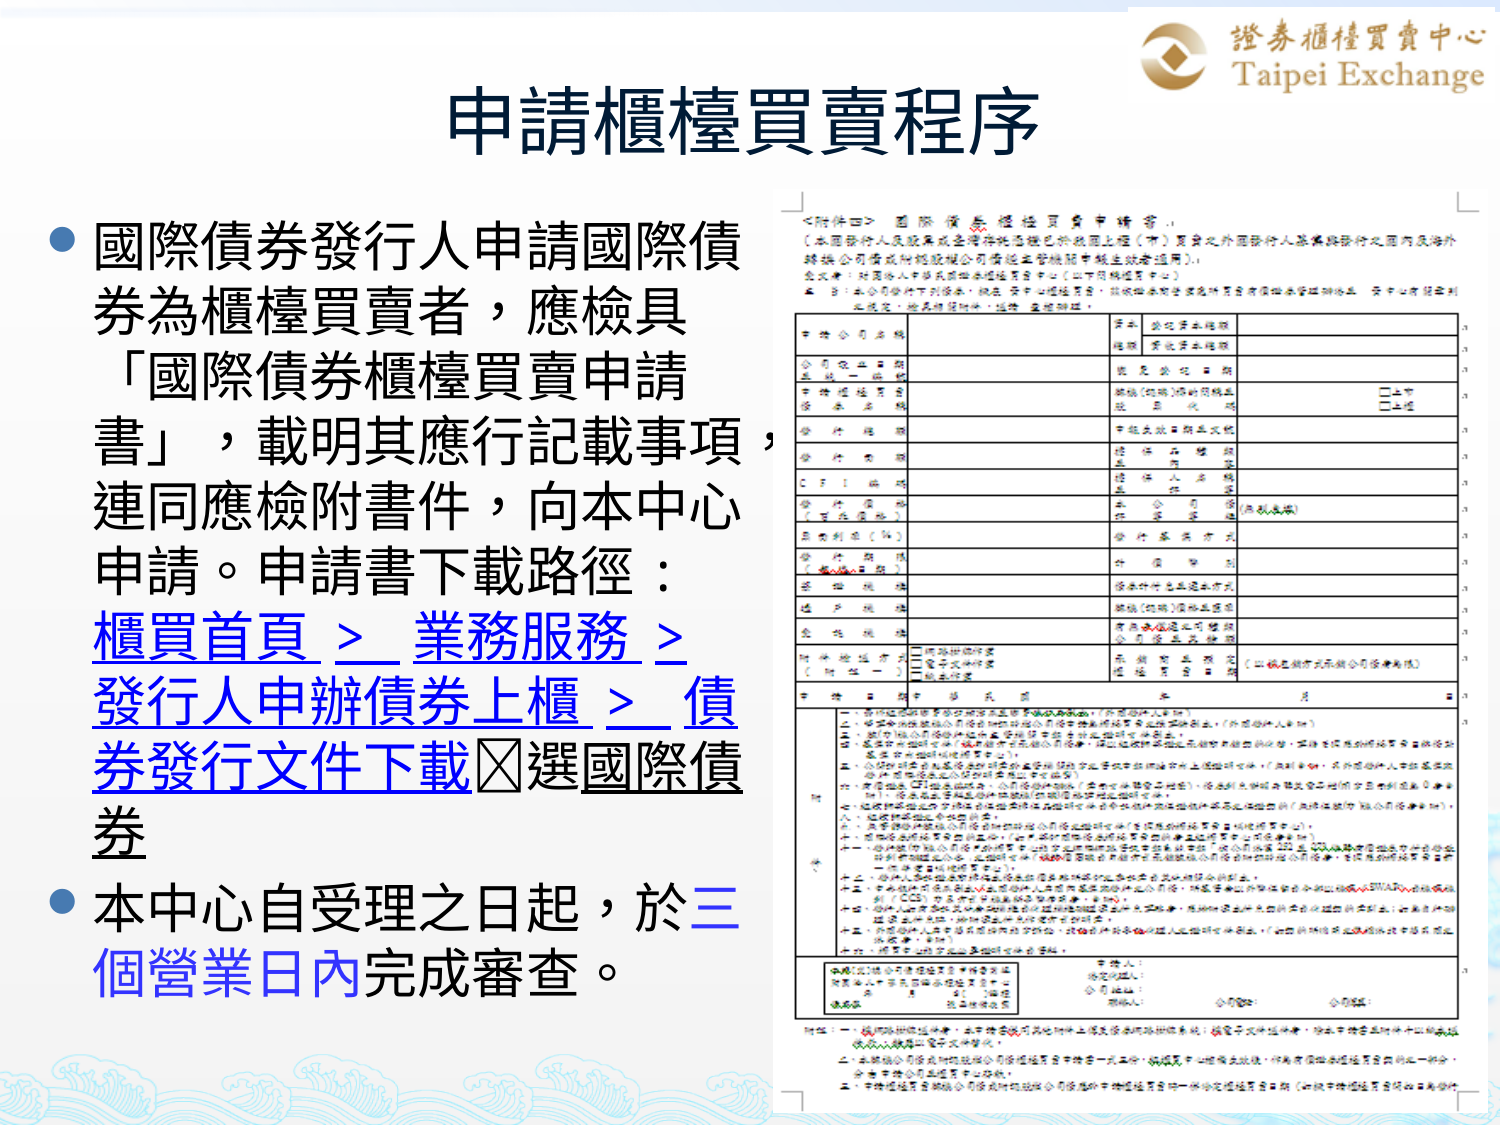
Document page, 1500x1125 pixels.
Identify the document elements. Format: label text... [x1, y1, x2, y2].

title 申請櫃檯買賣程序 [67, 62, 1418, 178]
text_box 國際債券發行人申請國際債券為櫃檯買賣者，應檢具「國際債券櫃檯買賣申請書」，載明其應行記載事項，連同應檢附書件，向本中心申請。申請書下載路徑:櫃買首頁 > 業務服務 > 發行人申辦債券上櫃 > 債券發行文件下載選國際債券 本中心自受理之日起，於三個營業日內完成審查。 [17, 205, 762, 1113]
picture [1128, 6, 1495, 104]
picture [773, 189, 1489, 1113]
